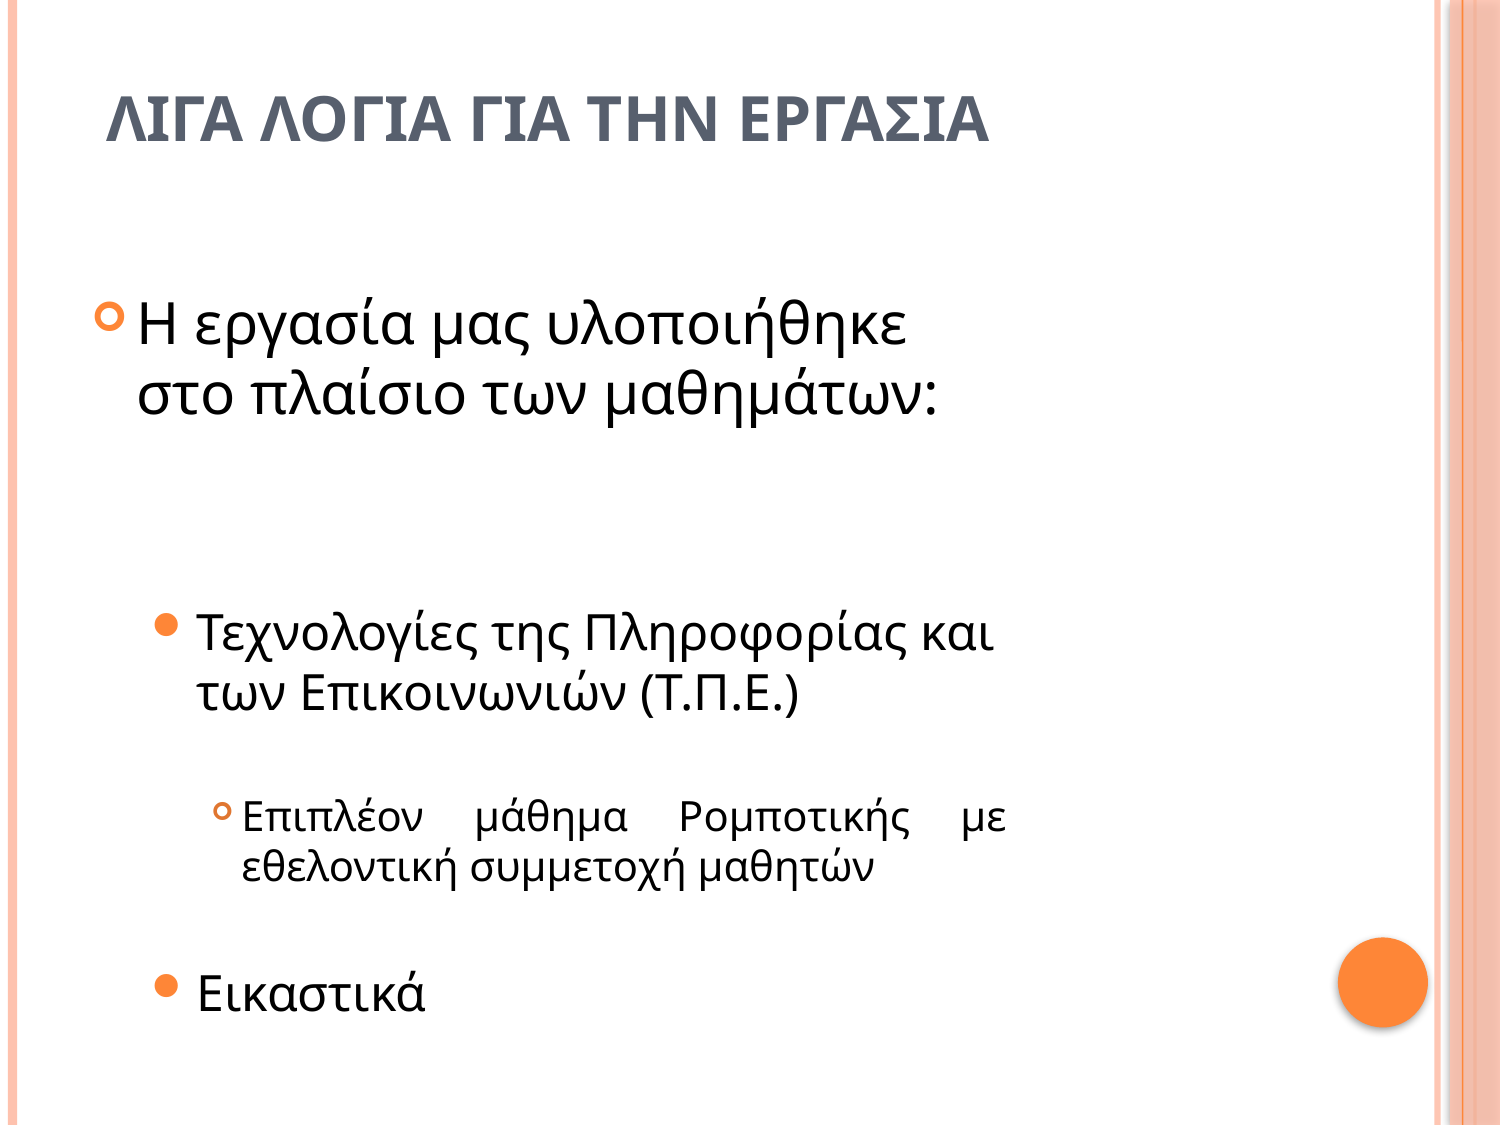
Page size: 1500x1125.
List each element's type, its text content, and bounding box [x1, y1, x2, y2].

title λιγα λογια για την εργασια [75, 54, 1300, 162]
list Η εργασία μας υλοποιήθηκε στο πλαίσιο των μαθημάτων: Τεχνολογίες της Πληροφορίας και των Επικοινωνιών (Τ.Π.Ε.) Επιπλέον μάθημα Ρομποτικής με εθελοντική συμμετοχή μαθητών Εικαστικά [76, 278, 1022, 1071]
